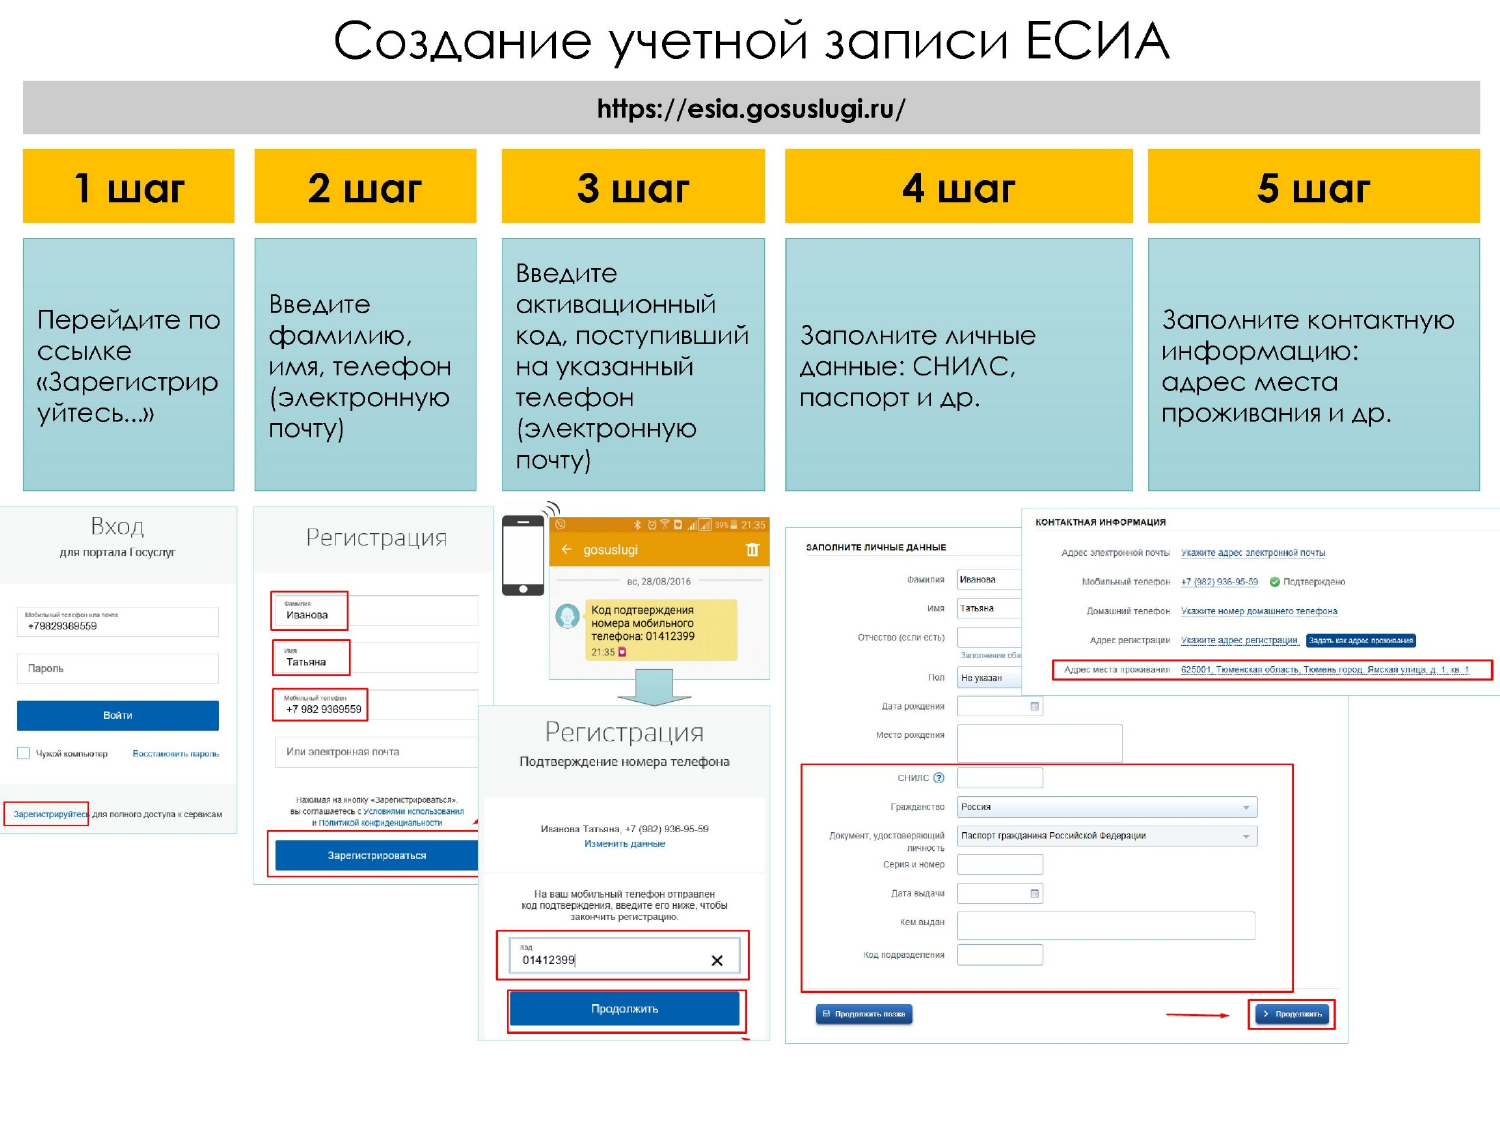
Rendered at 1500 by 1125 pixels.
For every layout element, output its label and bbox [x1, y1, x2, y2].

list [0, 0, 1500, 1062]
